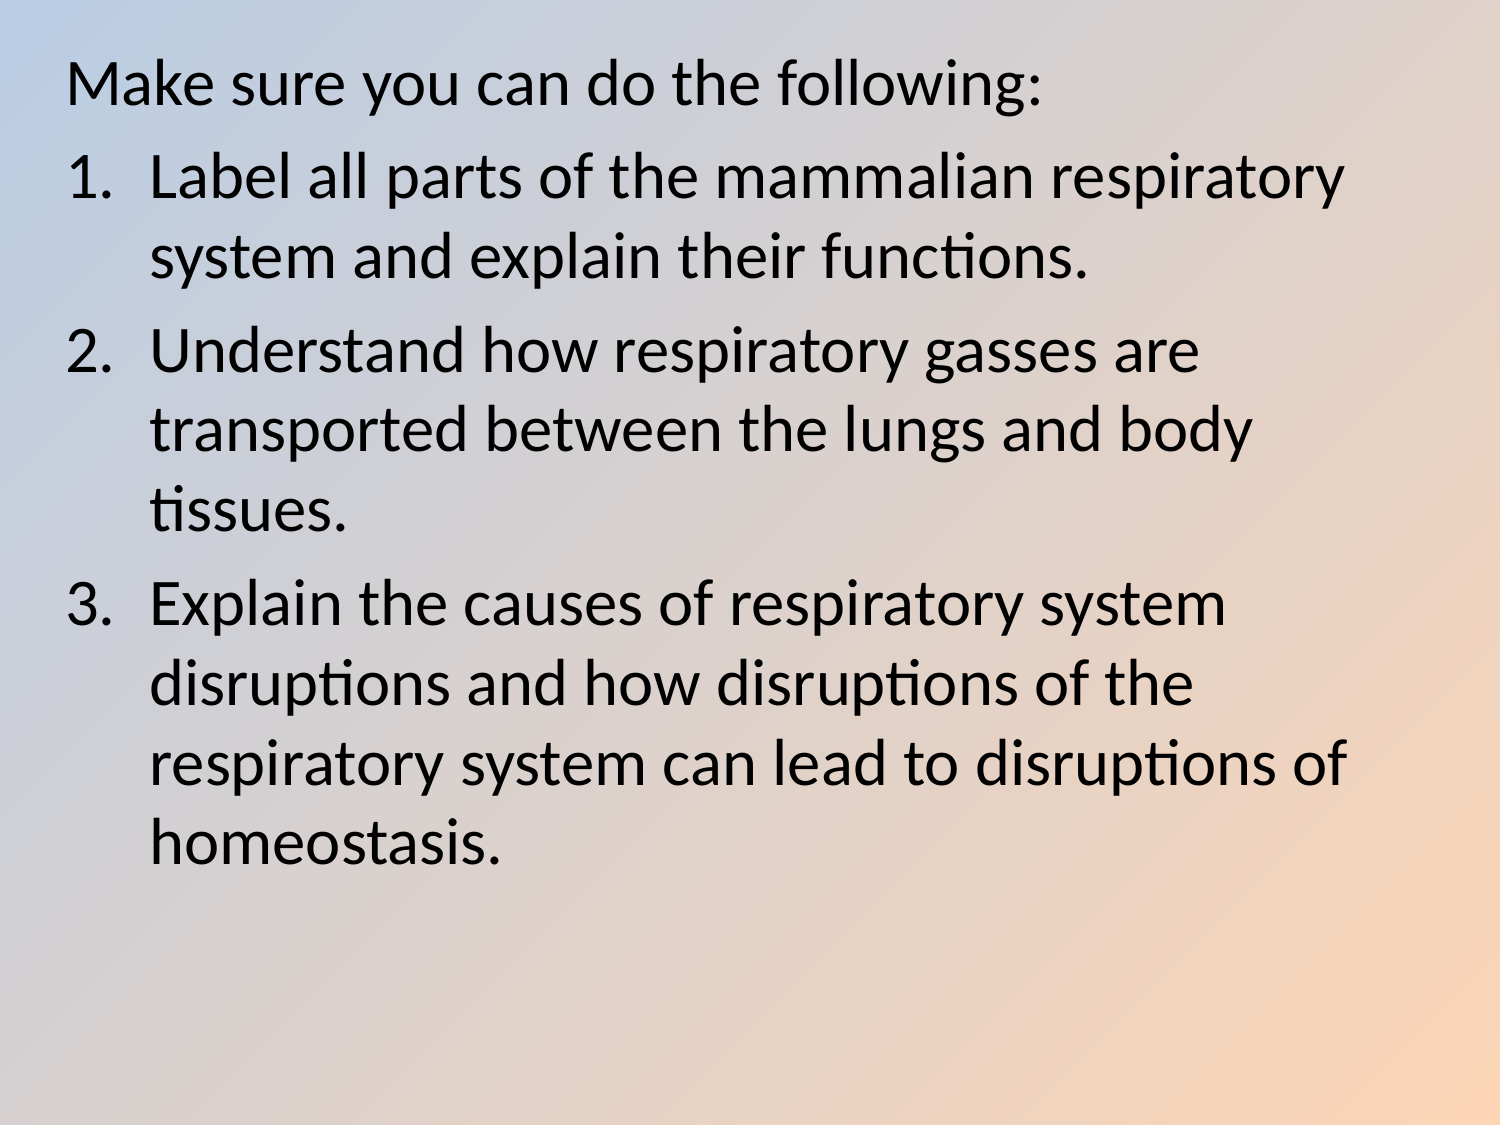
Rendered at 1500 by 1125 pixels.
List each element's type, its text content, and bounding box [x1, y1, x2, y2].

list Make sure you can do the following: Label all parts of the mammalian respiratory system and explain their functions. Understand how respiratory gasses are transported between the lungs and body tissues. Explain the causes of respiratory system disruptions and how disruptions of the respiratory system can lead to disruptions of homeostasis. [49, 30, 1461, 1084]
